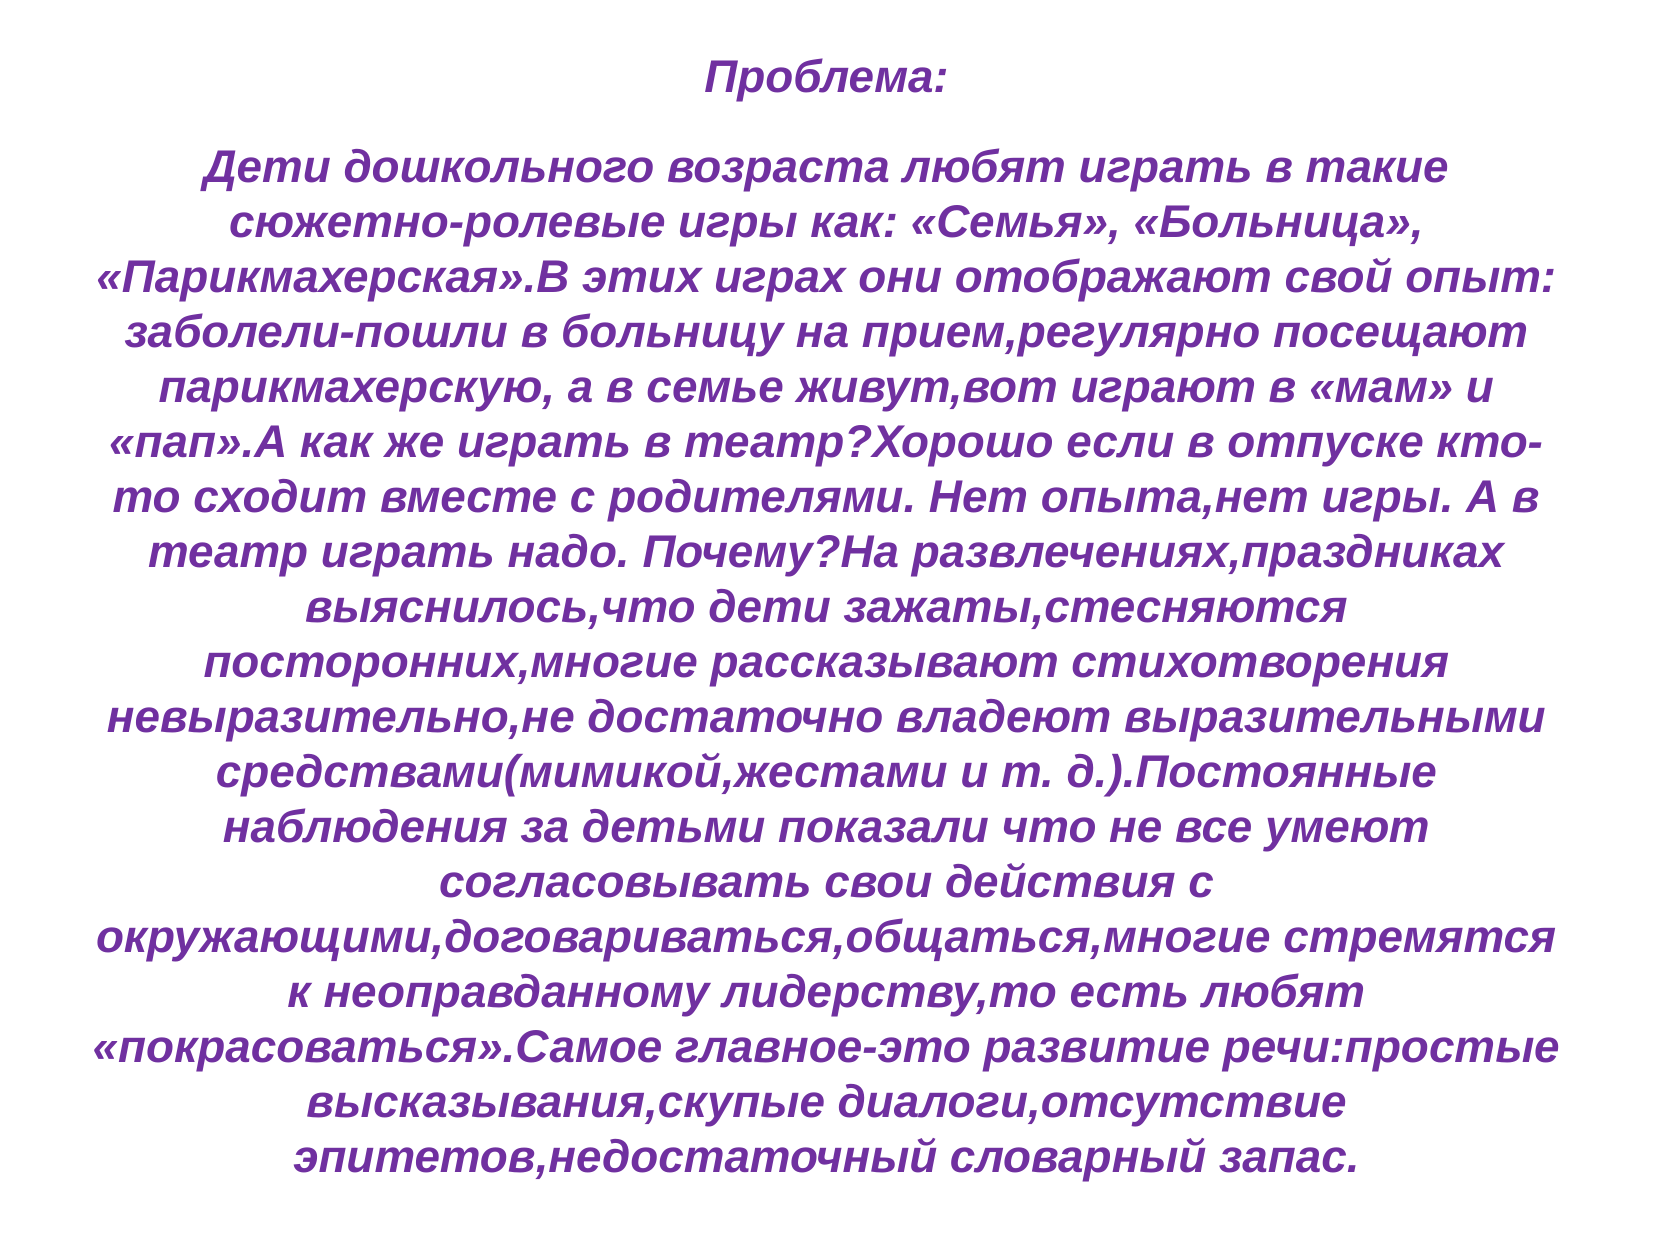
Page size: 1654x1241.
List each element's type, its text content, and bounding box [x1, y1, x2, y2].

subtitle Проблема: Дети дошкольного возраста любят играть в такие сюжетно-ролевые игры как: «Семья», «Больница», «Парикмахерская».В этих играх они отображают свой опыт: заболели-пошли в больницу на прием,регулярно посещают парикмахерскую, а в семье живут,вот играют в «мам» и «пап».А как же играть в театр?Хорошо если в отпуске кто-то сходит вместе с родителями. Нет опыта,нет игры. А в театр играть надо. Почему?На развлечениях,праздниках выяснилось,что дети зажаты,стесняются посторонних,многие рассказывают стихотворения невыразительно,не достаточно владеют выразительными средствами(мимикой,жестами и т. д.).Постоянные наблюдения за детьми показали что не все умеют согласовывать свои действия с окружающими,договариваться,общаться,многие стремятся к неоправданному лидерству,то есть любят «покрасоваться».Самое главное-это развитие речи:простые высказывания,скупые диалоги,отсутствие эпитетов,недостаточный словарный запас. [82, 70, 1571, 1158]
